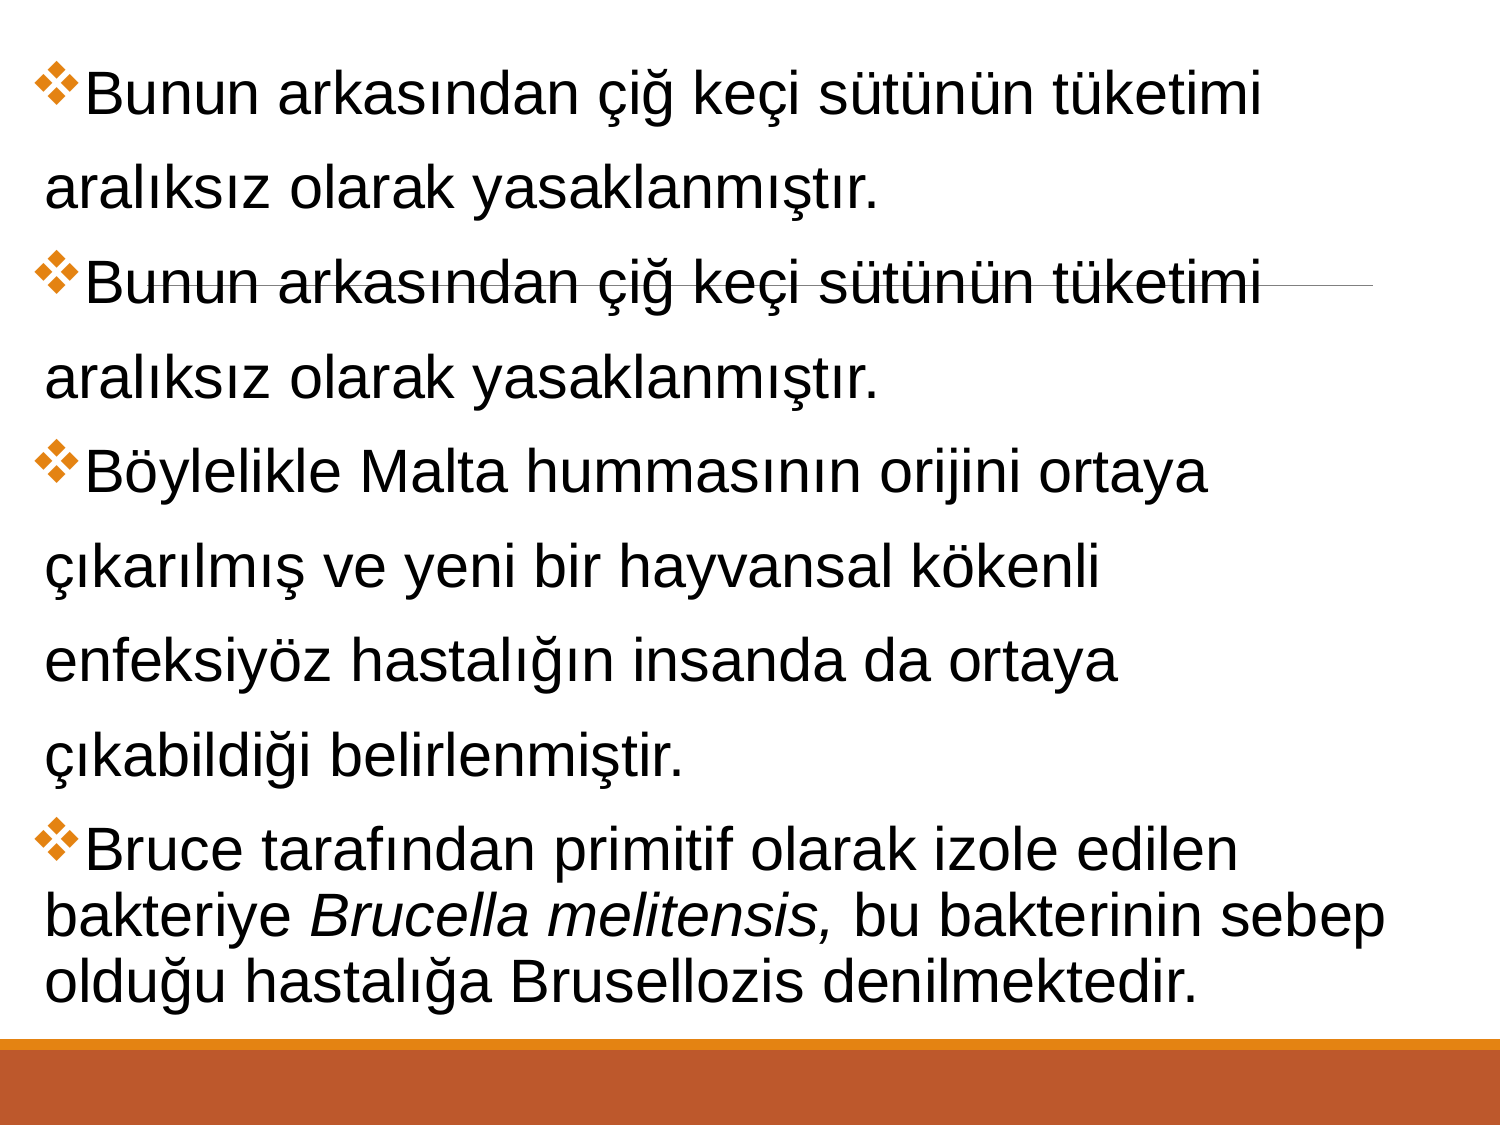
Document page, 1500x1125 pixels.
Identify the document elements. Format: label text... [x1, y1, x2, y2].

list Bunun arkasından çiğ keçi sütünün tüketimi aralıksız olarak yasaklanmıştır. Bunun arkasından çiğ keçi sütünün tüketimi aralıksız olarak yasaklanmıştır. Böylelikle Malta hummasının orijini ortaya çıkarılmış ve yeni bir hayvansal kökenli enfeksiyöz hastalığın insanda da ortaya çıkabildiği belirlenmiştir. Bruce tarafından primitif olarak izole edilen bakteriye Brucella melitensis, bu bakterinin sebep olduğu hastalığa Brusellozis denilmektedir. [29, 54, 1412, 1071]
